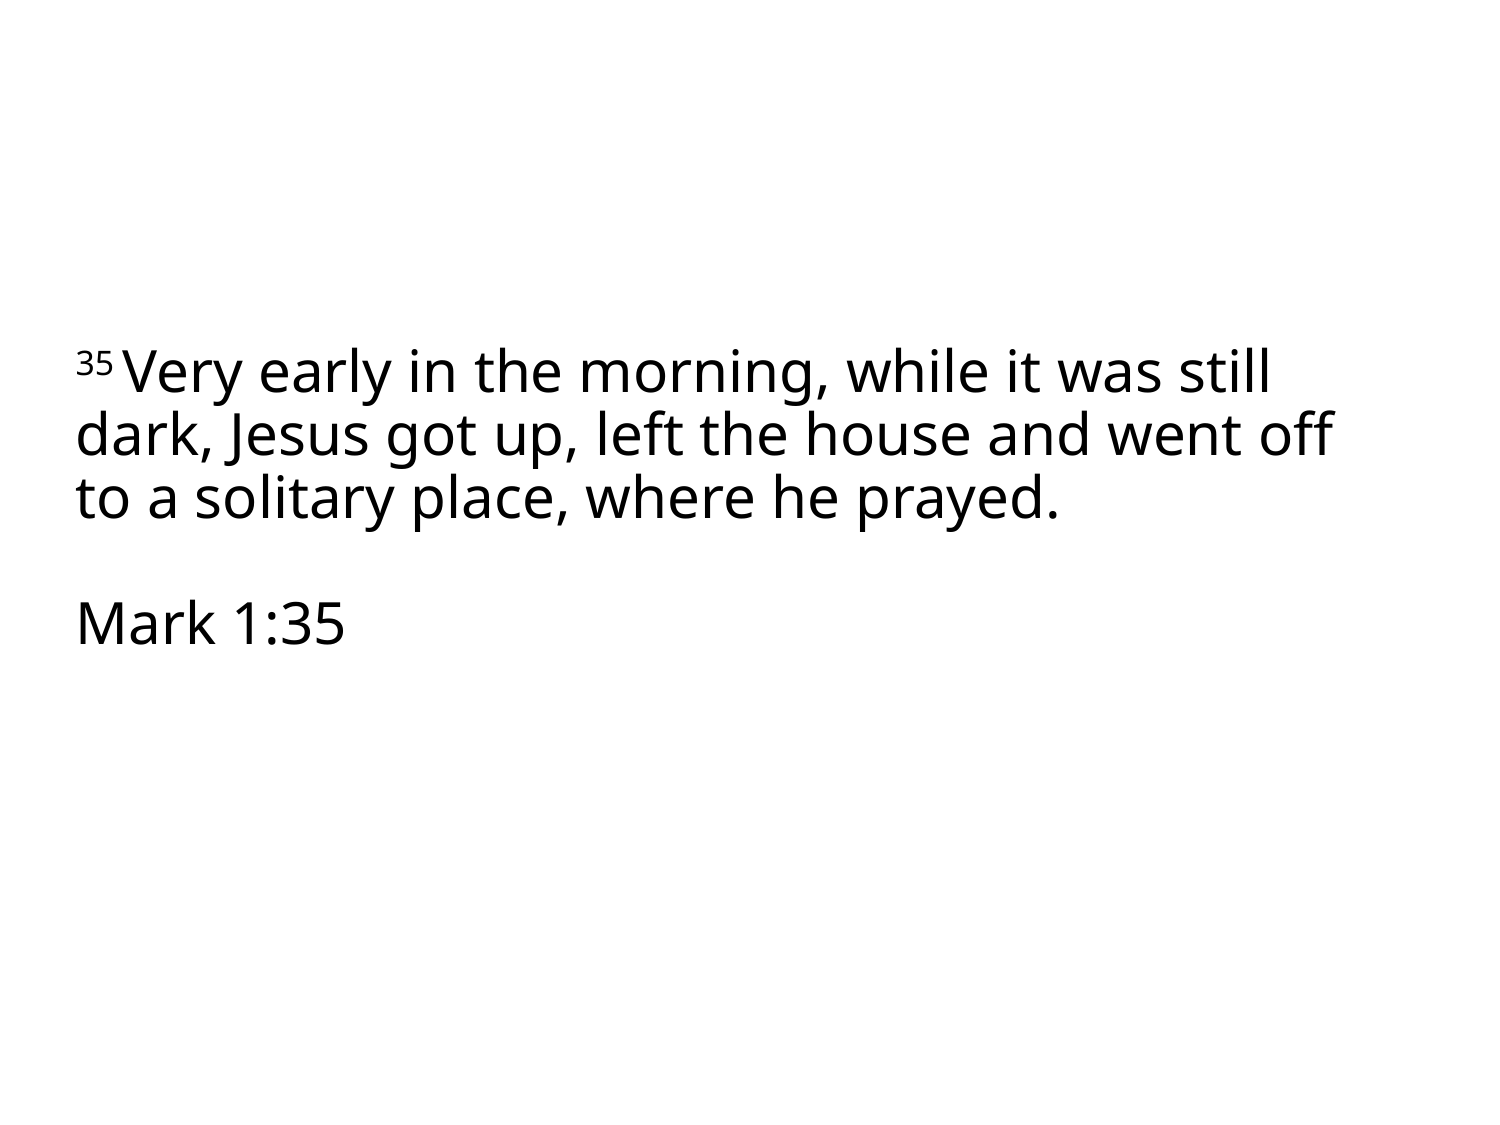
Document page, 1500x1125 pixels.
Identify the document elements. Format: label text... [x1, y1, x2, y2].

title 35 Very early in the morning, while it was still dark, Jesus got up, left the house and went off to a solitary place, where he prayed. Mark 1:35 [60, 391, 1355, 609]
